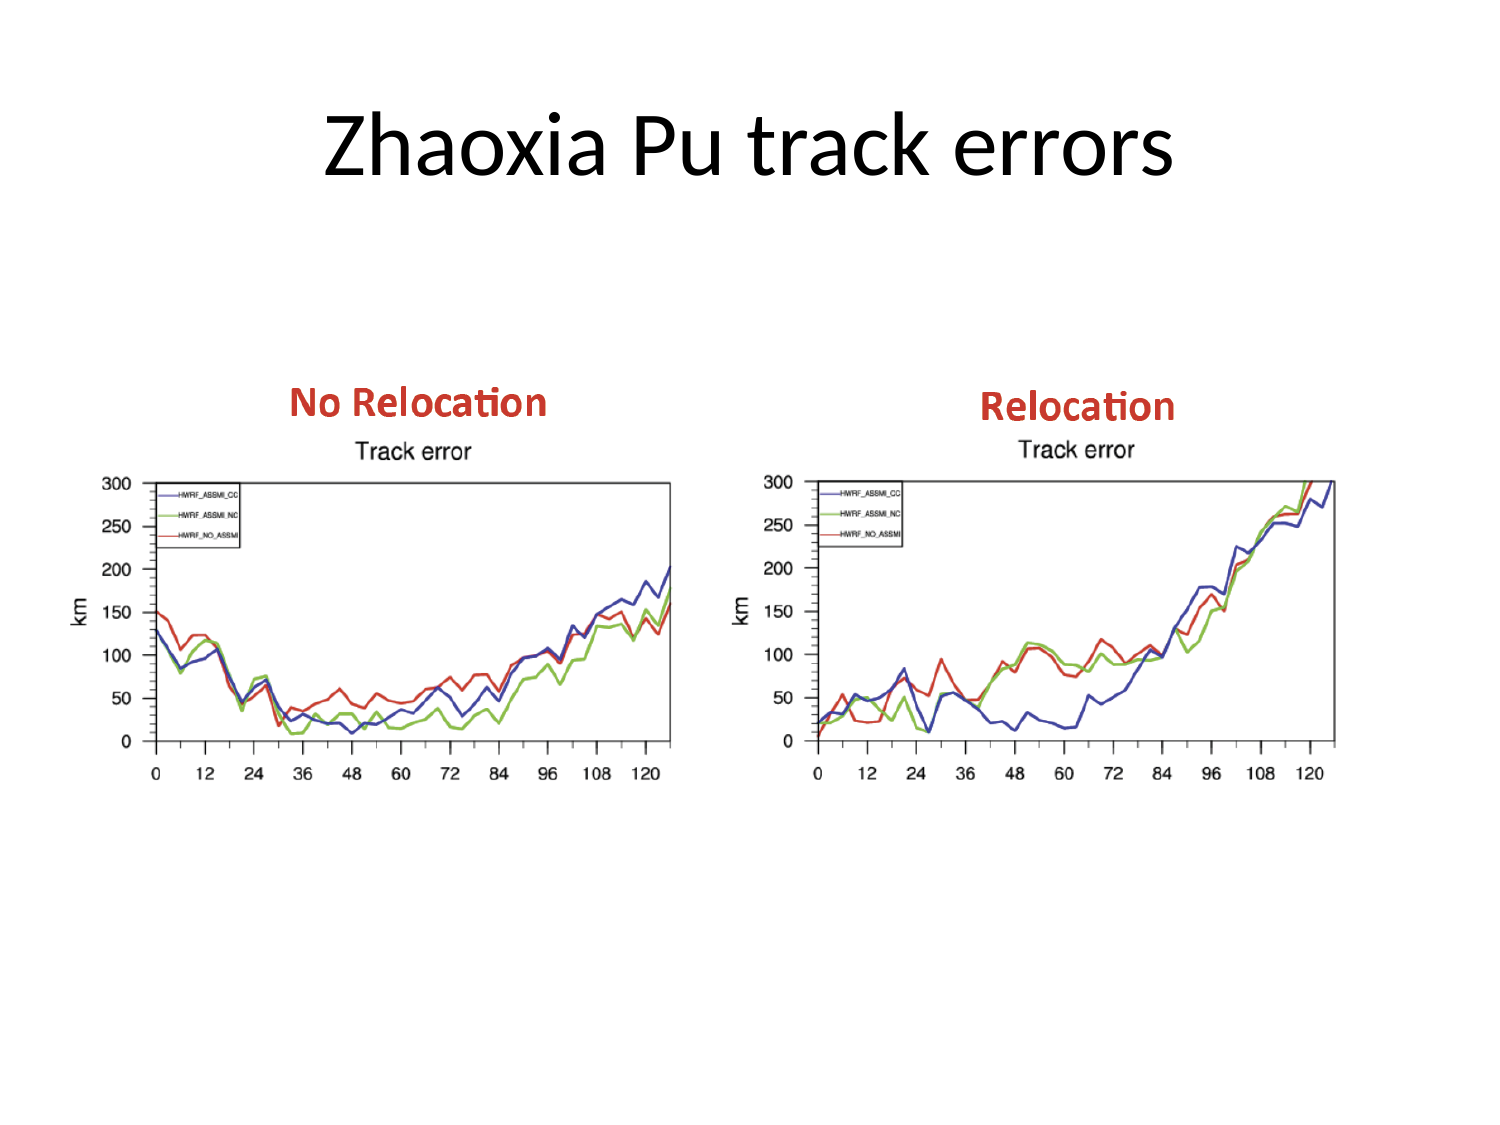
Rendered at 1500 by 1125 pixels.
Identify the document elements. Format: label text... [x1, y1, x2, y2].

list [64, 200, 1416, 944]
title Zhaoxia Pu track errors [75, 45, 1425, 233]
